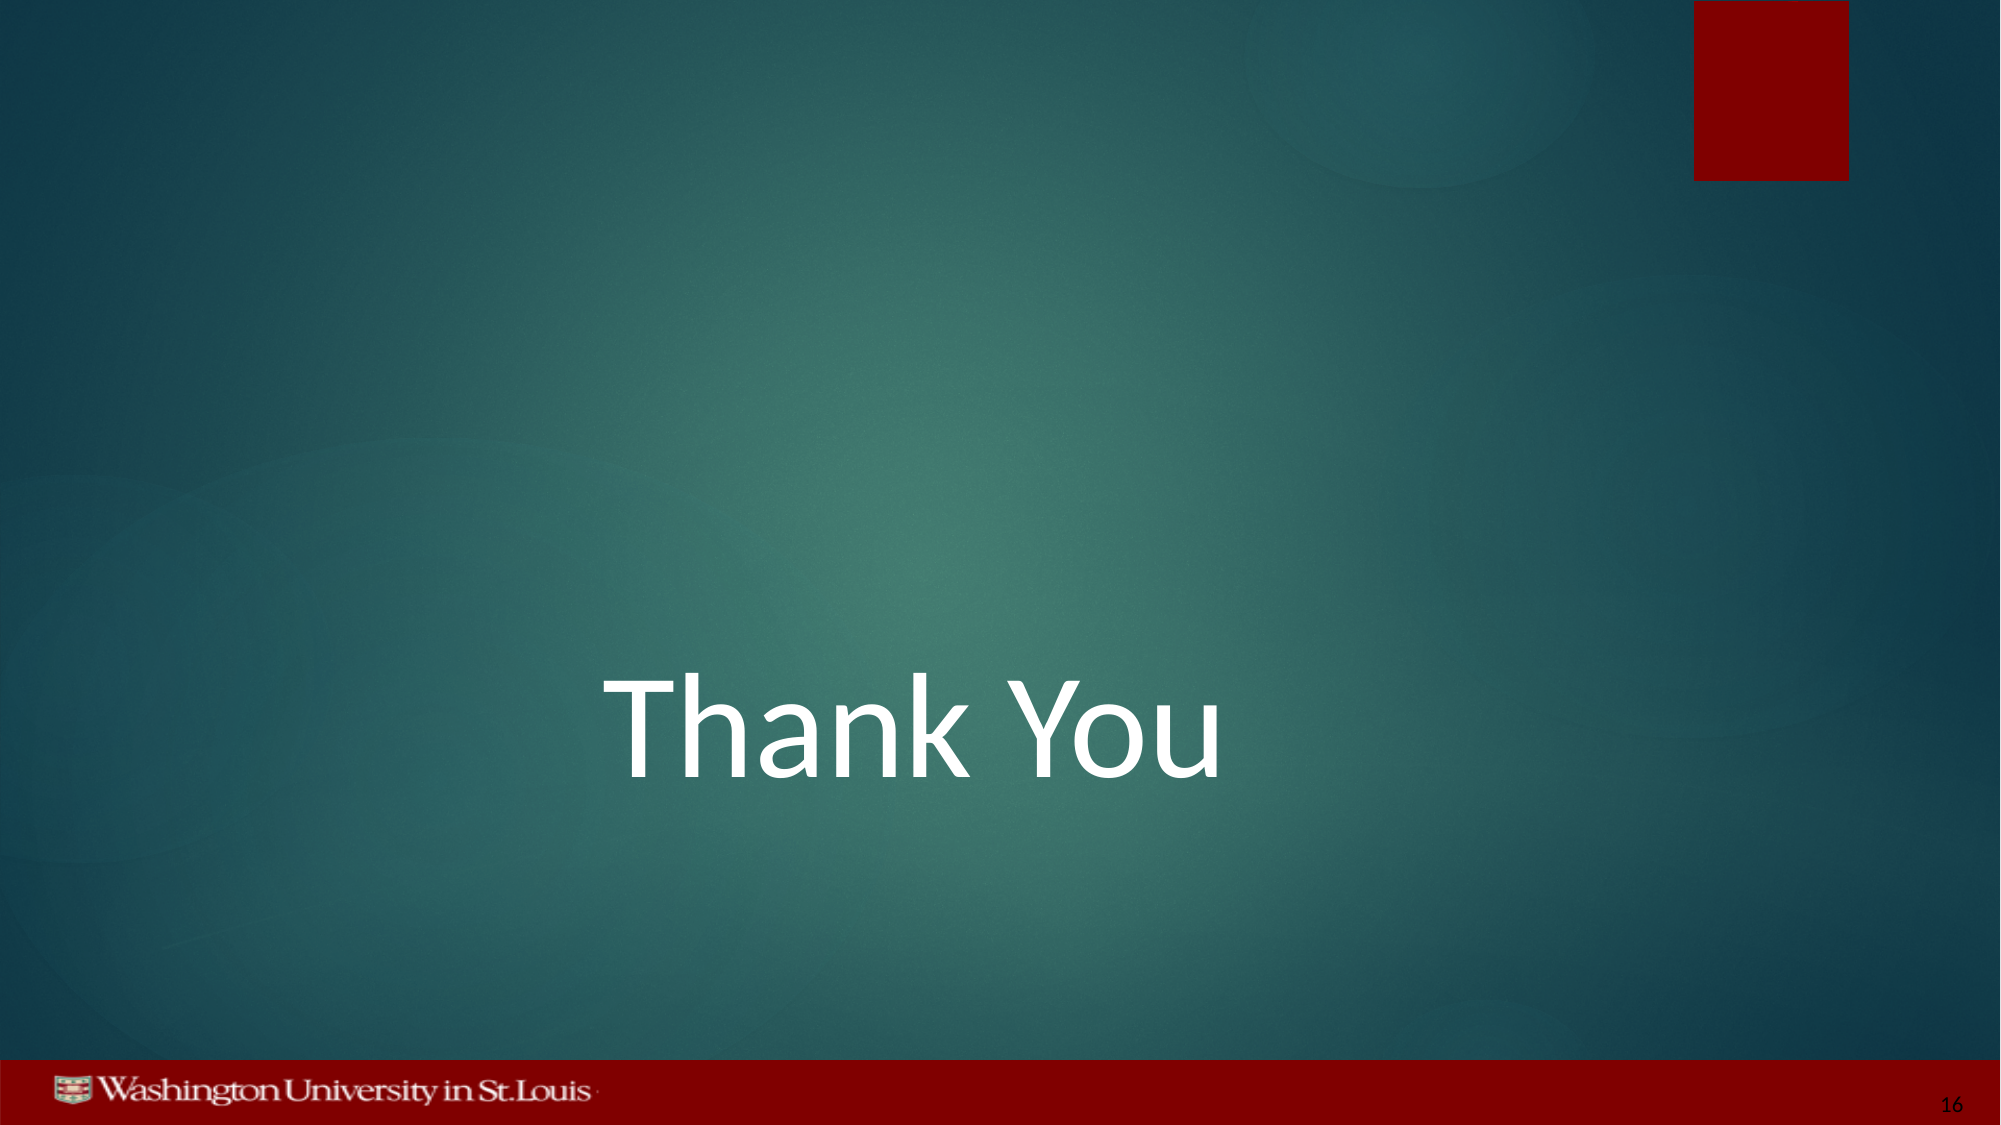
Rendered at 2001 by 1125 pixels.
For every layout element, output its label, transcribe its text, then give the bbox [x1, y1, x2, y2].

picture [1694, 1, 1849, 181]
list Thank You [181, 336, 1649, 1025]
picture [0, 1060, 1903, 1125]
slide_number 16 [1903, 1041, 2000, 1125]
